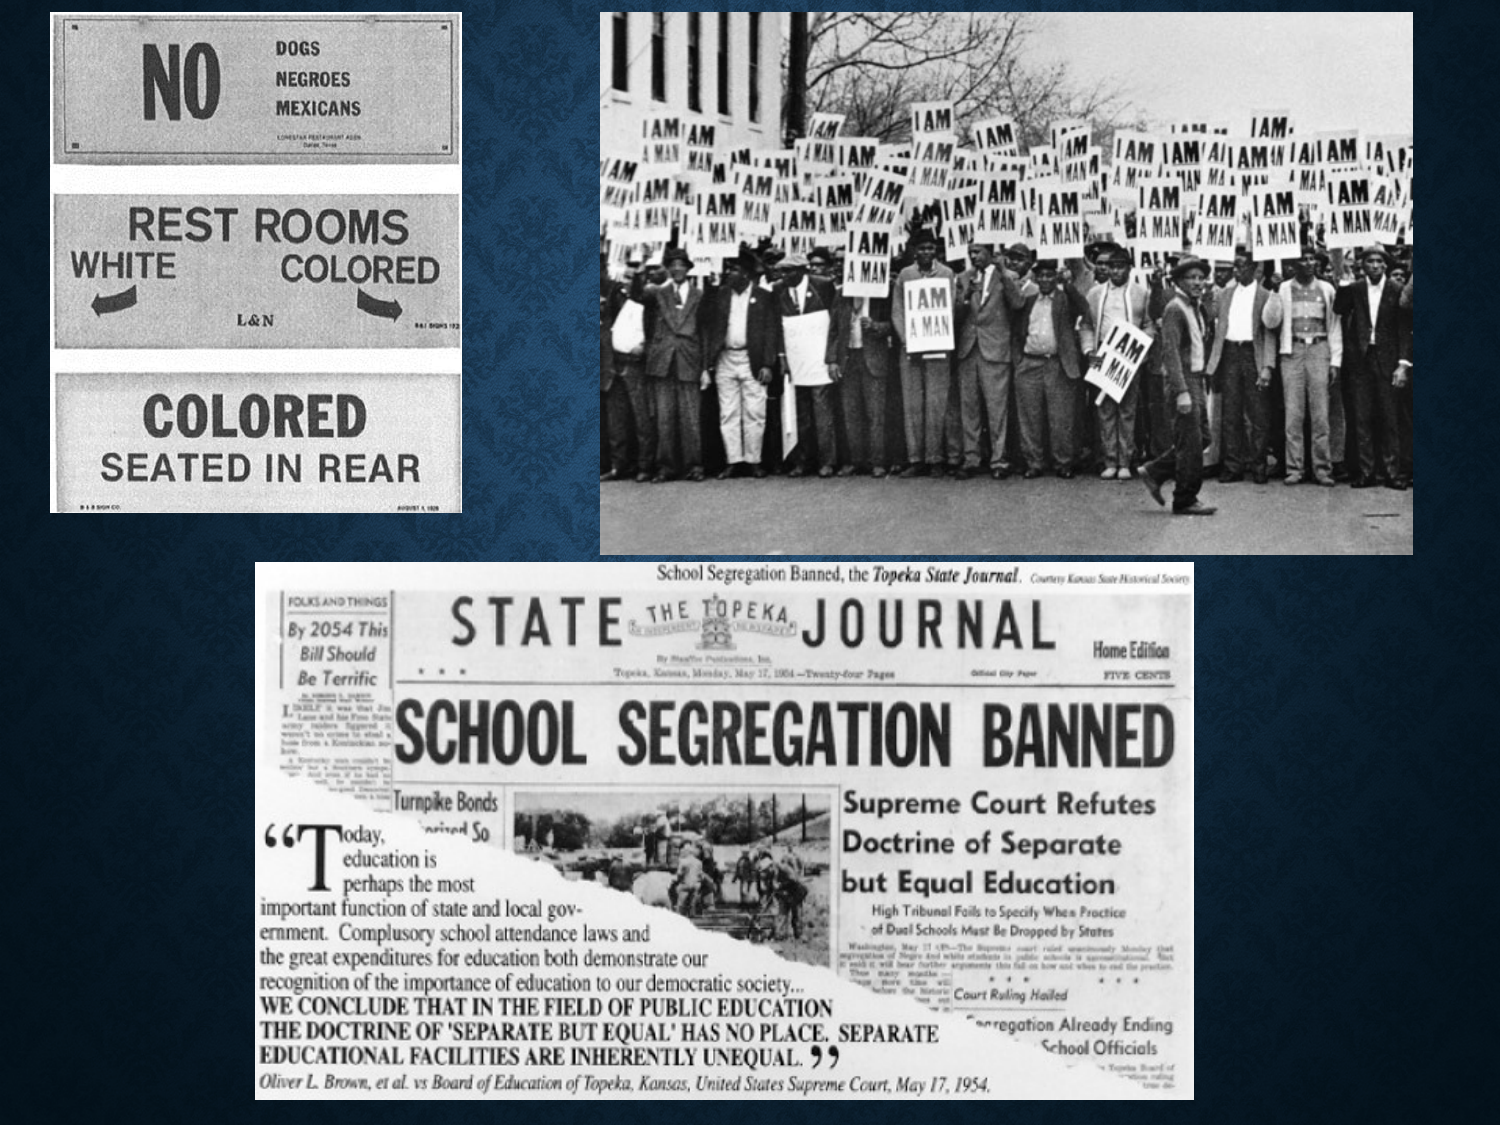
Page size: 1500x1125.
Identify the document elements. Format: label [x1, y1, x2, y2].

picture [255, 561, 1194, 1101]
picture [599, 11, 1413, 555]
picture [49, 11, 463, 514]
